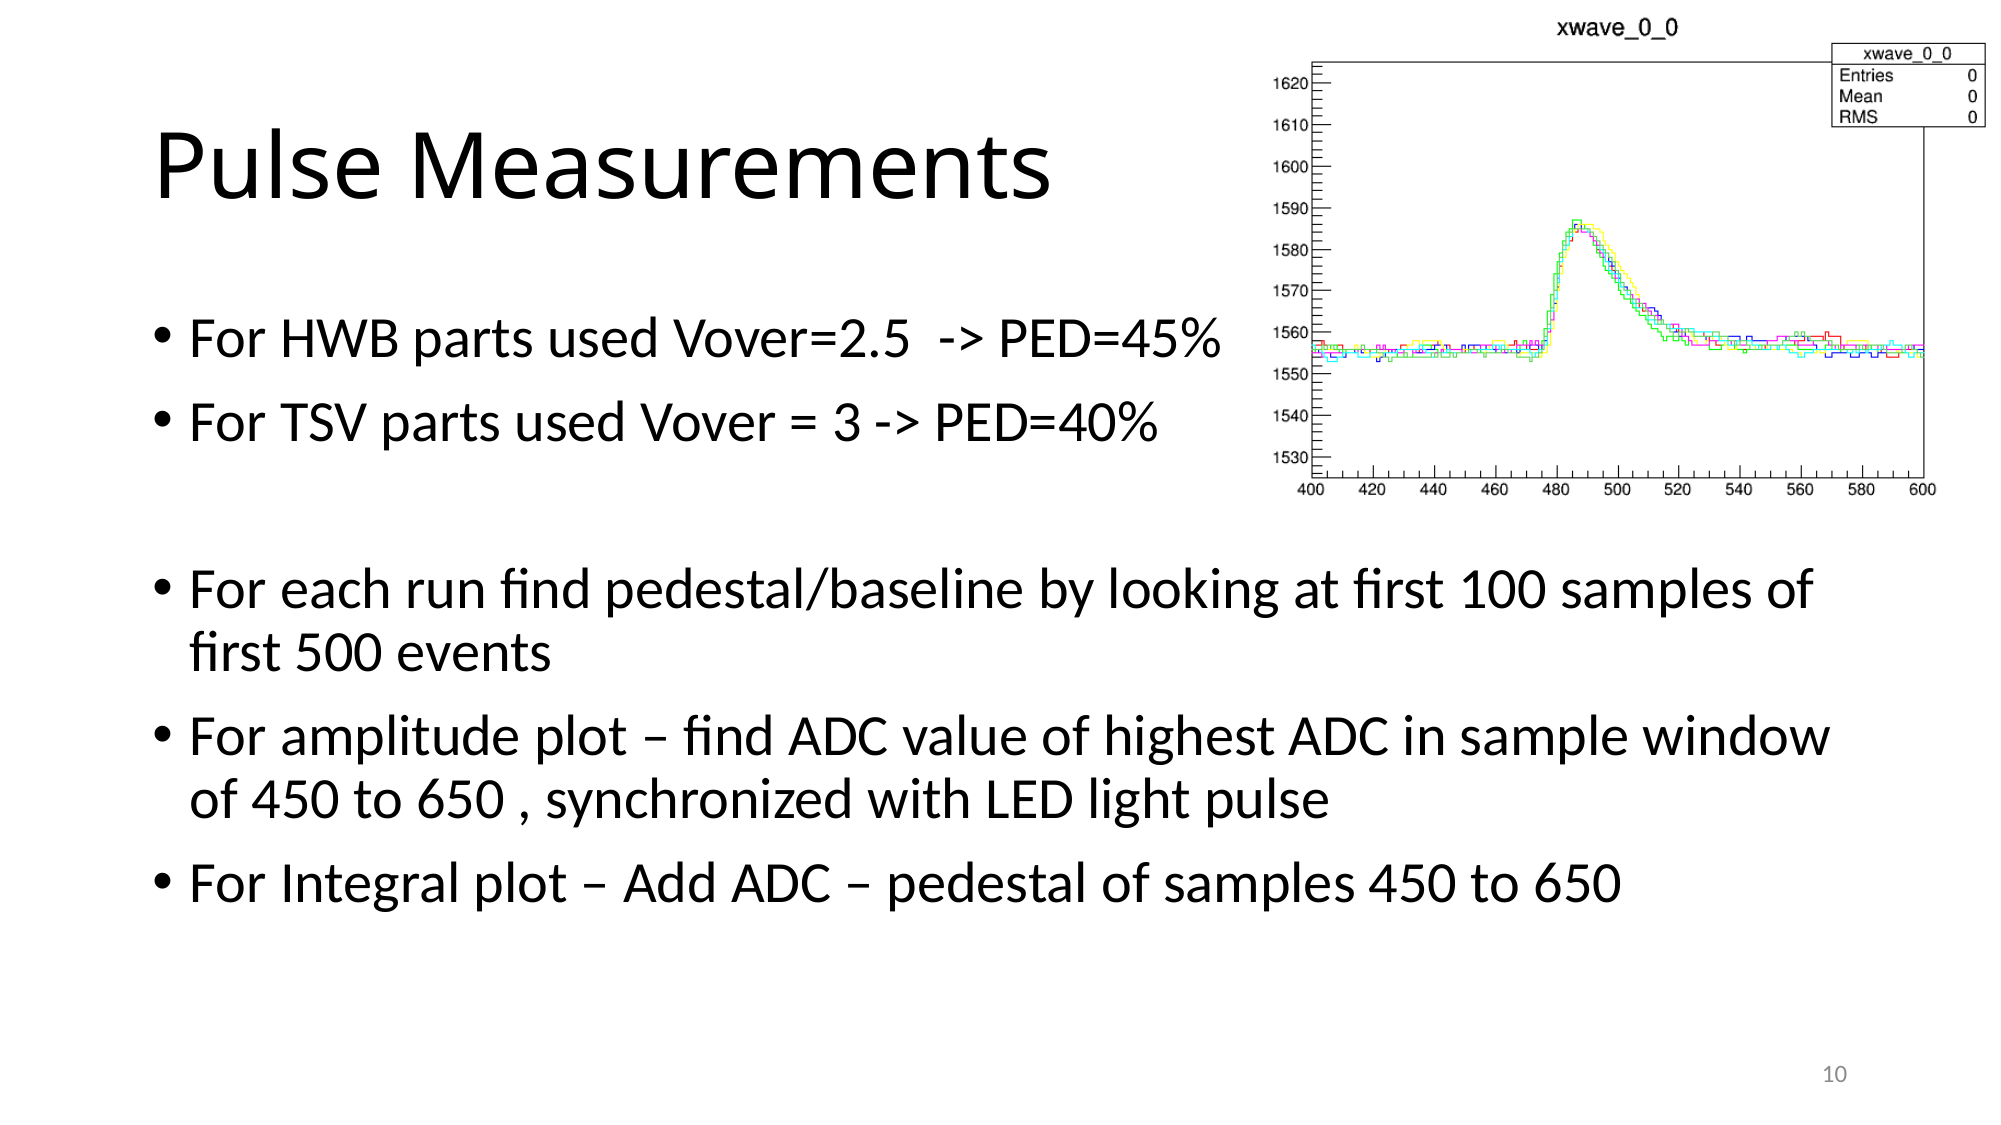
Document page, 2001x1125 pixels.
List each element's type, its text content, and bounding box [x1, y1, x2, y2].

slide_number 10 [1412, 1042, 1863, 1103]
list For HWB parts used Vover=2.5 -> PED=45% For TSV parts used Vover = 3 -> PED=40% For each run find pedestal/baseline by looking at first 100 samples of first 500 events For amplitude plot – find ADC value of highest ADC in sample window of 450 to 650 , synchronized with LED light pulse For Integral plot – Add ADC – pedestal of samples 450 to 650 [137, 299, 1863, 1014]
title Pulse Measurements [137, 59, 1236, 278]
picture [1236, 10, 2000, 530]
